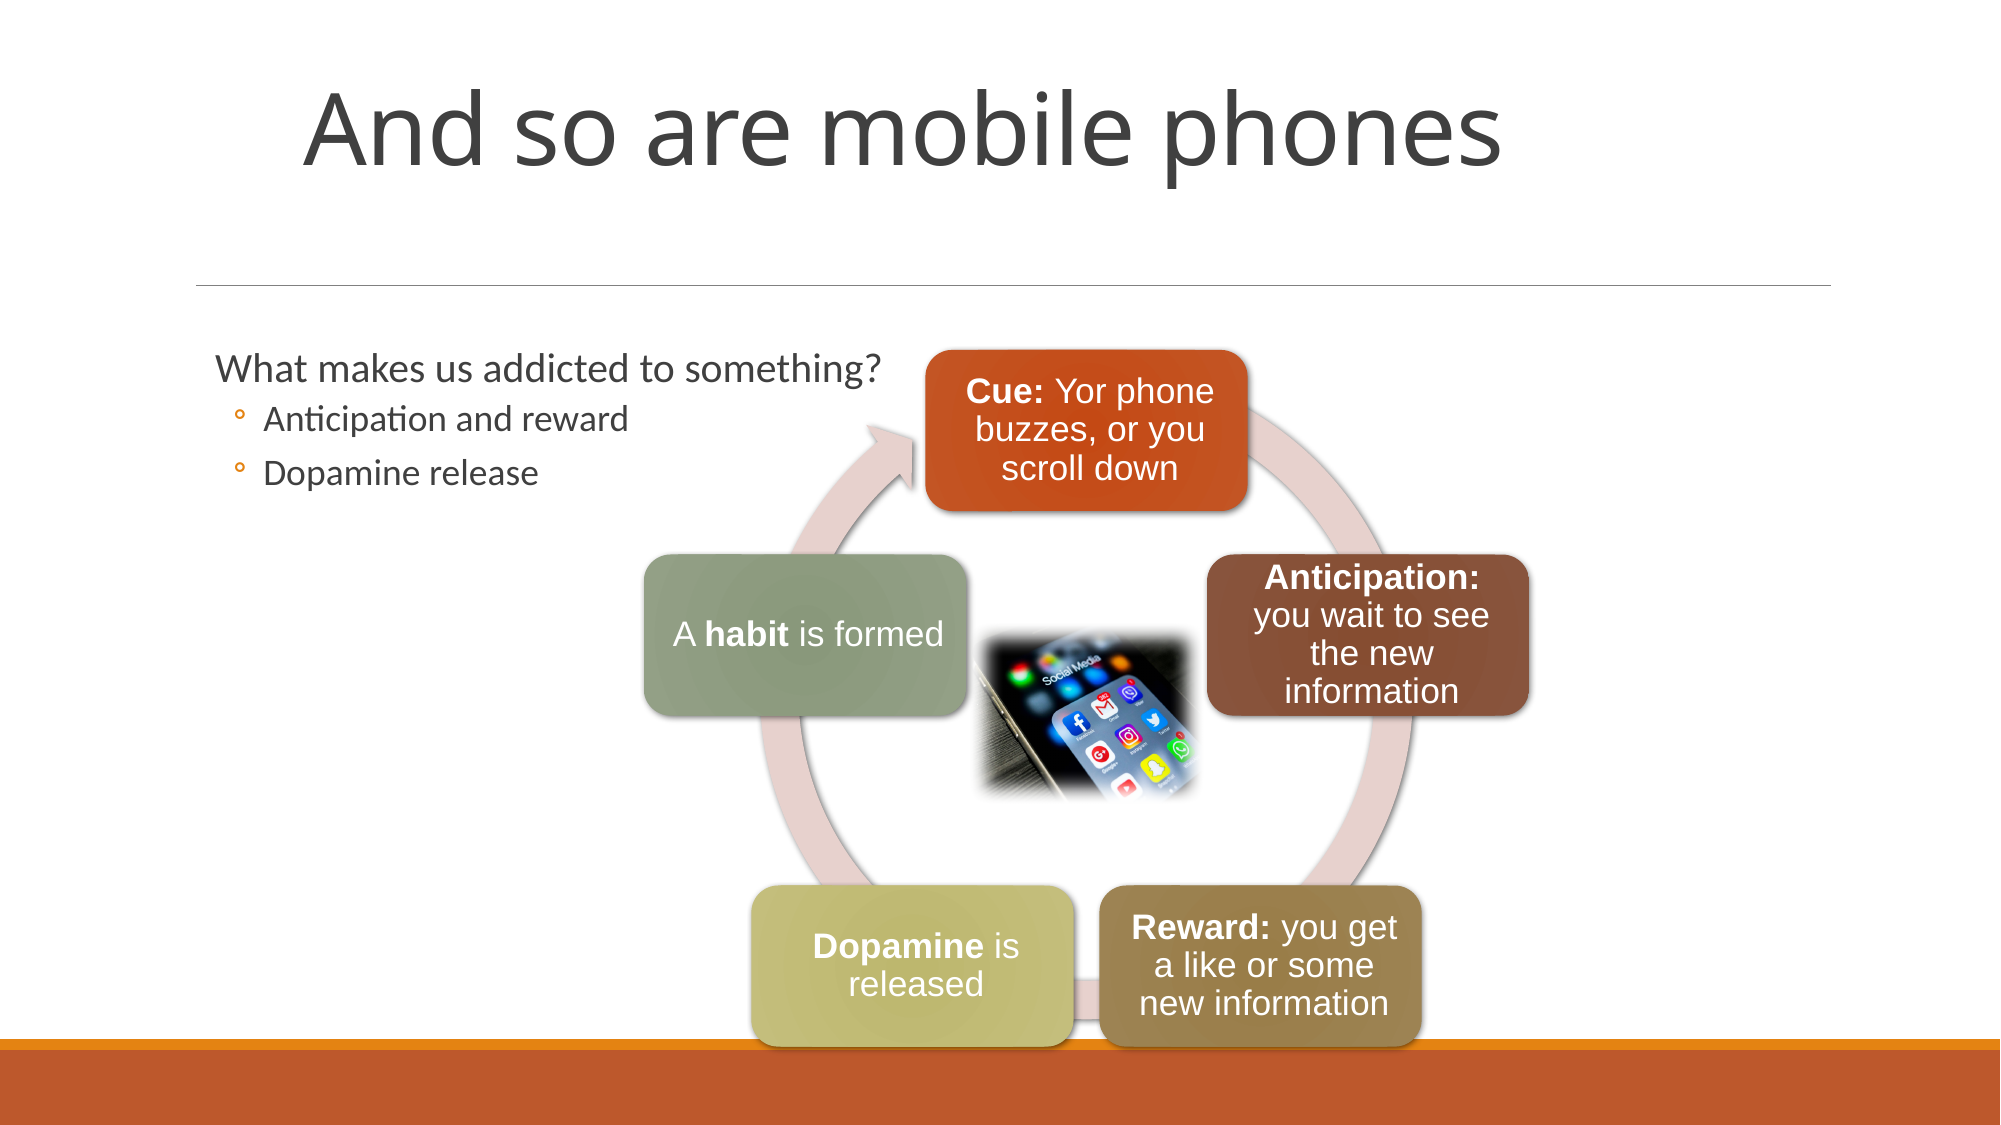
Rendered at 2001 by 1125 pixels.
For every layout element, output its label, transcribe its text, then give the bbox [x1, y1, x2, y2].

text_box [515, 349, 1658, 1048]
picture [967, 621, 1206, 807]
text_box What makes us addicted to something? Anticipation and reward Dopamine release [200, 259, 1301, 1002]
title And so are mobile phones [288, 30, 1583, 194]
